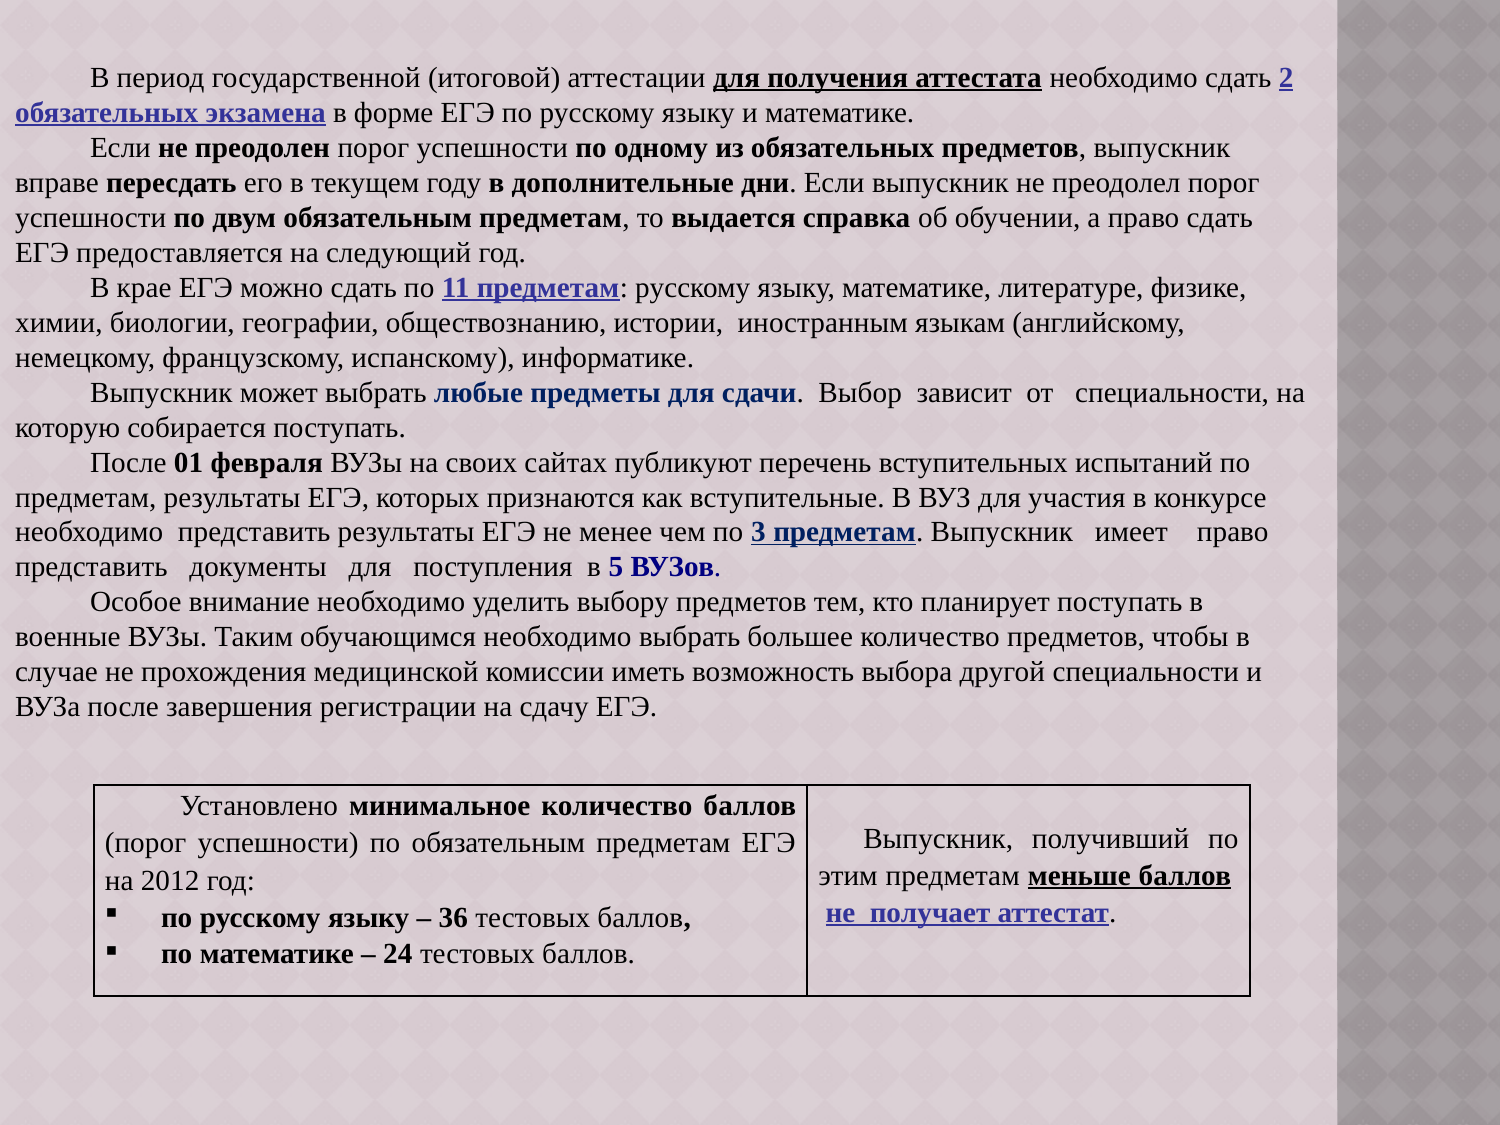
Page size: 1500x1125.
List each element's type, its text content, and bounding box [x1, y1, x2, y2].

table_header Установлено минимальное количество баллов (порог успешности) по обязательным предметам ЕГЭ на 2012 год: по русскому языку – 36 тестовых баллов, по математике – 24 тестовых баллов. [95, 786, 806, 995]
table_header Выпускник, получивший по этим предметам меньше баллов не получает аттестат. [808, 786, 1249, 995]
text_box В период государственной (итоговой) аттестации для получения аттестата необходимо сдать 2 обязательных экзамена в форме ЕГЭ по русскому языку и математике. Если не преодолен порог успешности по одному из обязательных предметов, выпускник вправе пересдать его в текущем году в дополнительные дни. Если выпускник не преодолел порог успешности по двум обязательным предметам, то выдается справка об обучении, а право сдать ЕГЭ предоставляется на следующий год. В крае ЕГЭ можно сдать по 11 предметам: русскому языку, математике, литературе, физике, химии, биологии, географии, обществознанию, истории, иностранным языкам (английскому, немецкому, французскому, испанскому), информатике. Выпускник может выбрать любые предметы для сдачи. Выбор зависит от специальности, на которую собирается поступать. После 01 февраля ВУЗы на своих сайтах публикуют перечень вступительных испытаний по предметам, результаты ЕГЭ, которых признаются как вступительные. В ВУЗ для участия в конкурсе необходимо представить результаты ЕГЭ не менее чем по 3 предметам. Выпускник имеет право представить документы для поступления в 5 ВУЗов. Особое внимание необходимо уделить выбору предметов тем, кто планирует поступать в военные ВУЗы. Таким обучающимся необходимо выбрать большее количество предметов, чтобы в случае не прохождения медицинской комиссии иметь возможность выбора другой специальности и ВУЗа после завершения регистрации на сдачу ЕГЭ. [0, 50, 1325, 765]
